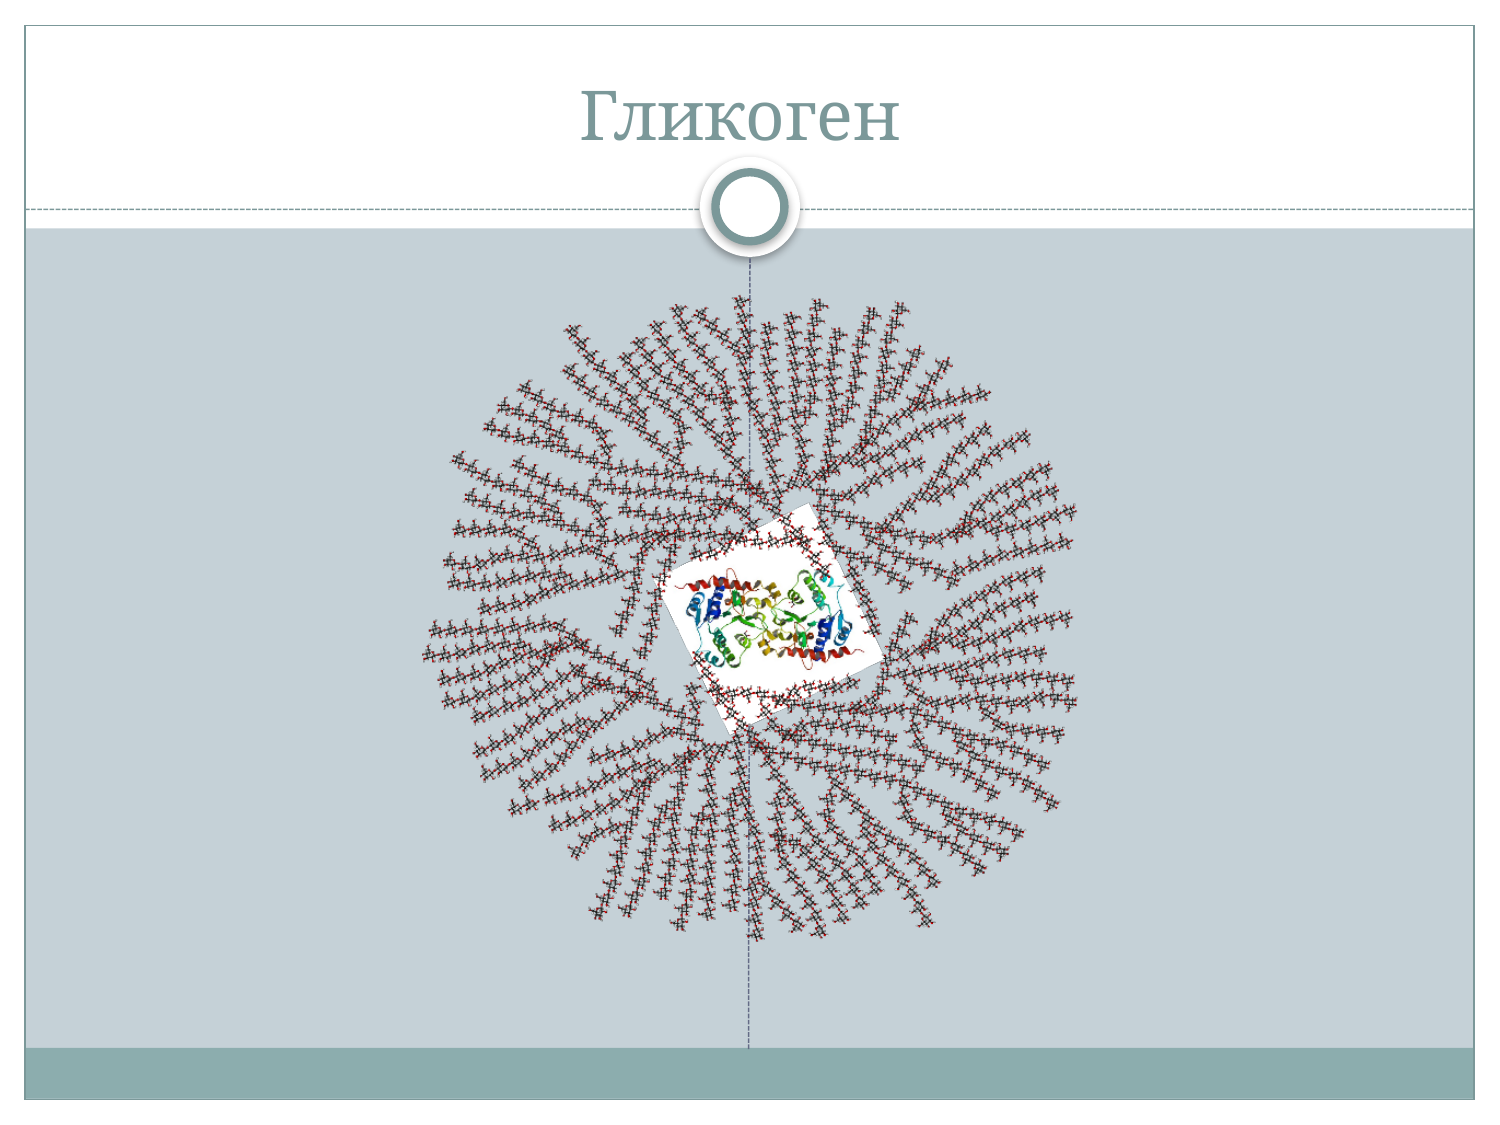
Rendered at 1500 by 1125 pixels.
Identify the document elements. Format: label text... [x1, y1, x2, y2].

title Гликоген [49, 37, 1450, 162]
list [418, 290, 1082, 946]
